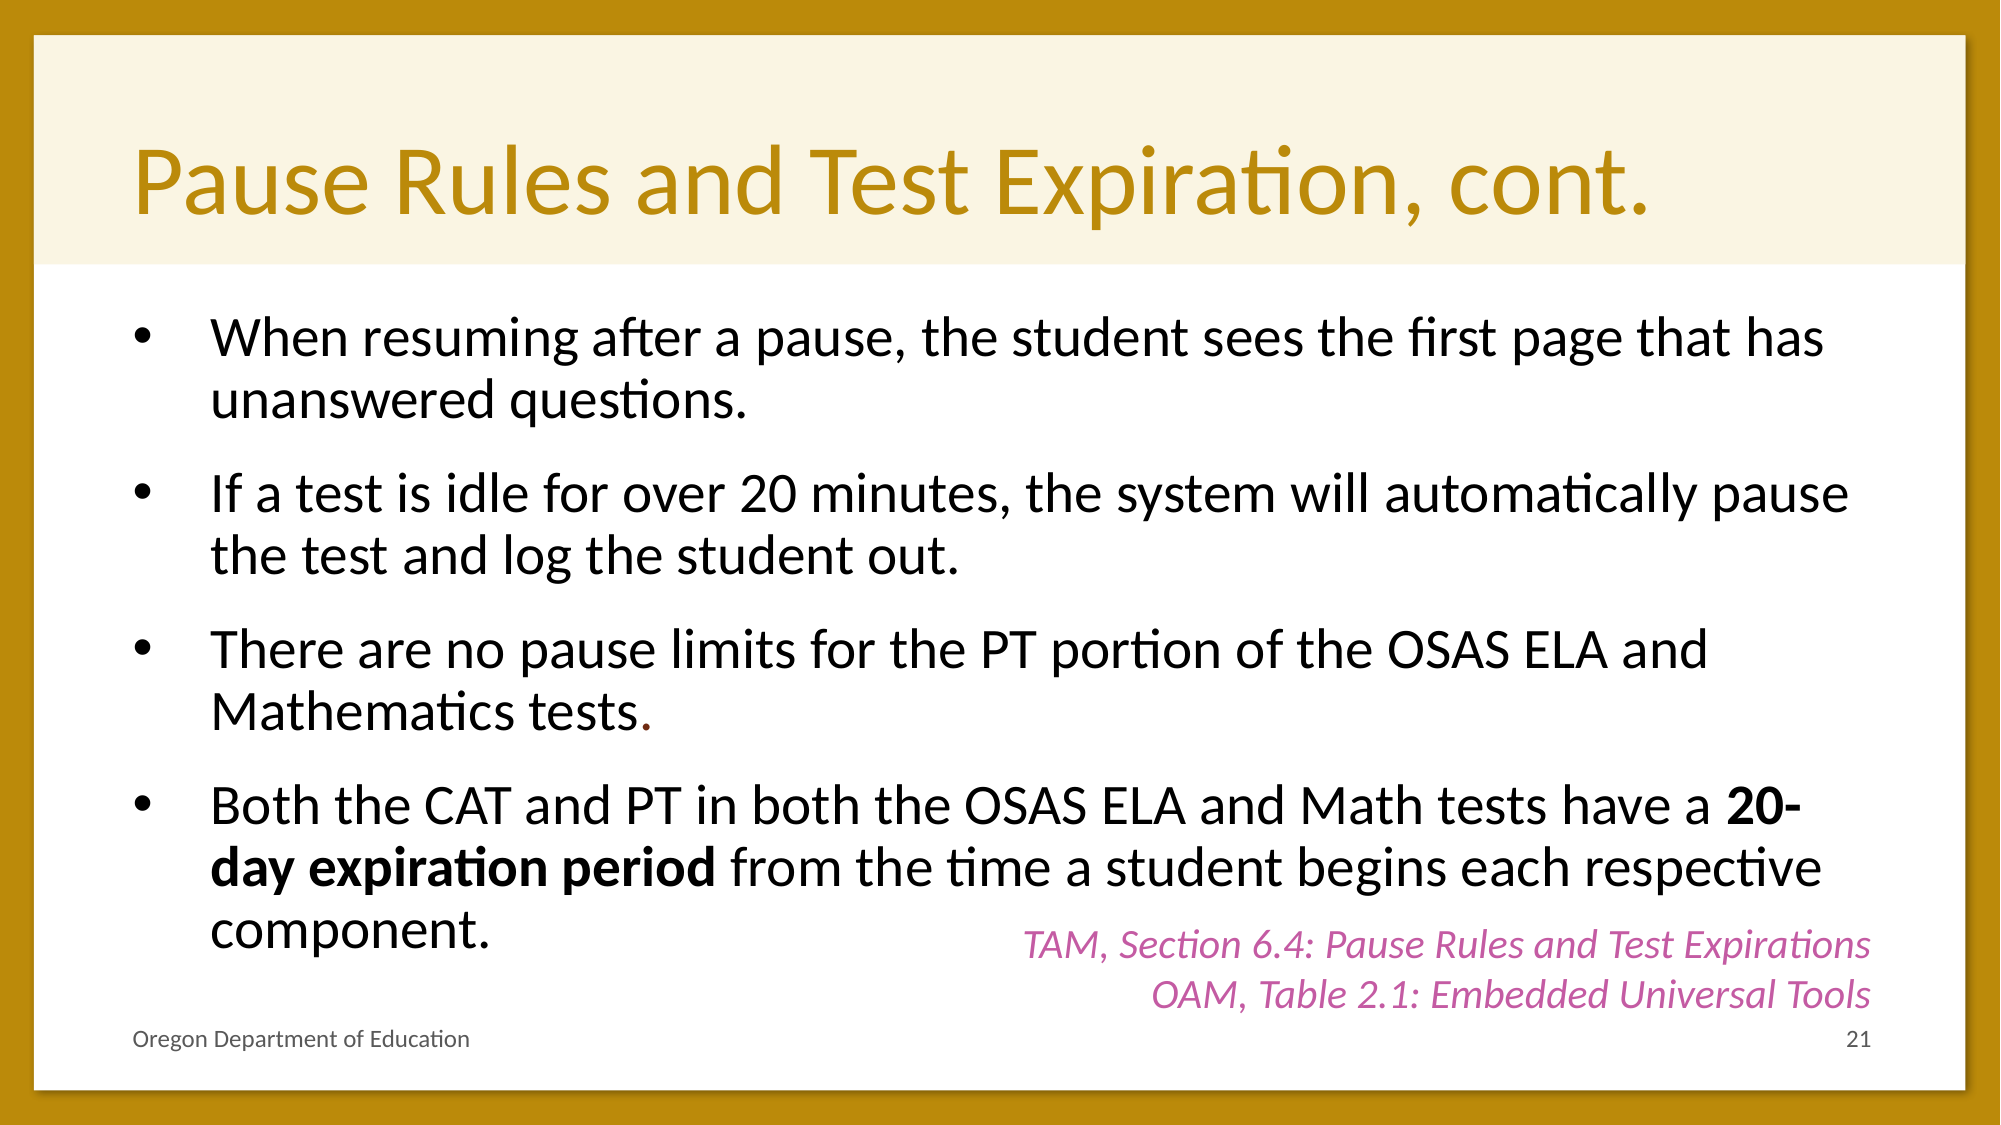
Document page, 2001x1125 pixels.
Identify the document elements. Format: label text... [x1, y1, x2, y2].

list When resuming after a pause, the student sees the first page that has unanswered questions. If a test is idle for over 20 minutes, the system will automatically pause the test and log the student out. There are no pause limits for the PT portion of the OSAS ELA and Mathematics tests. Both the CAT and PT in both the OSAS ELA and Math tests have a 20-day expiration period from the time a student begins each respective component. [117, 299, 1887, 974]
text_box TAM, Section 6.4: Pause Rules and Test Expirations OAM, Table 2.1: Embedded Universal Tools [686, 909, 1887, 1024]
title Pause Rules and Test Expiration, cont. [117, 75, 1887, 244]
footer Oregon Department of Education [117, 1007, 588, 1068]
slide_number 21 [1412, 1007, 1887, 1068]
